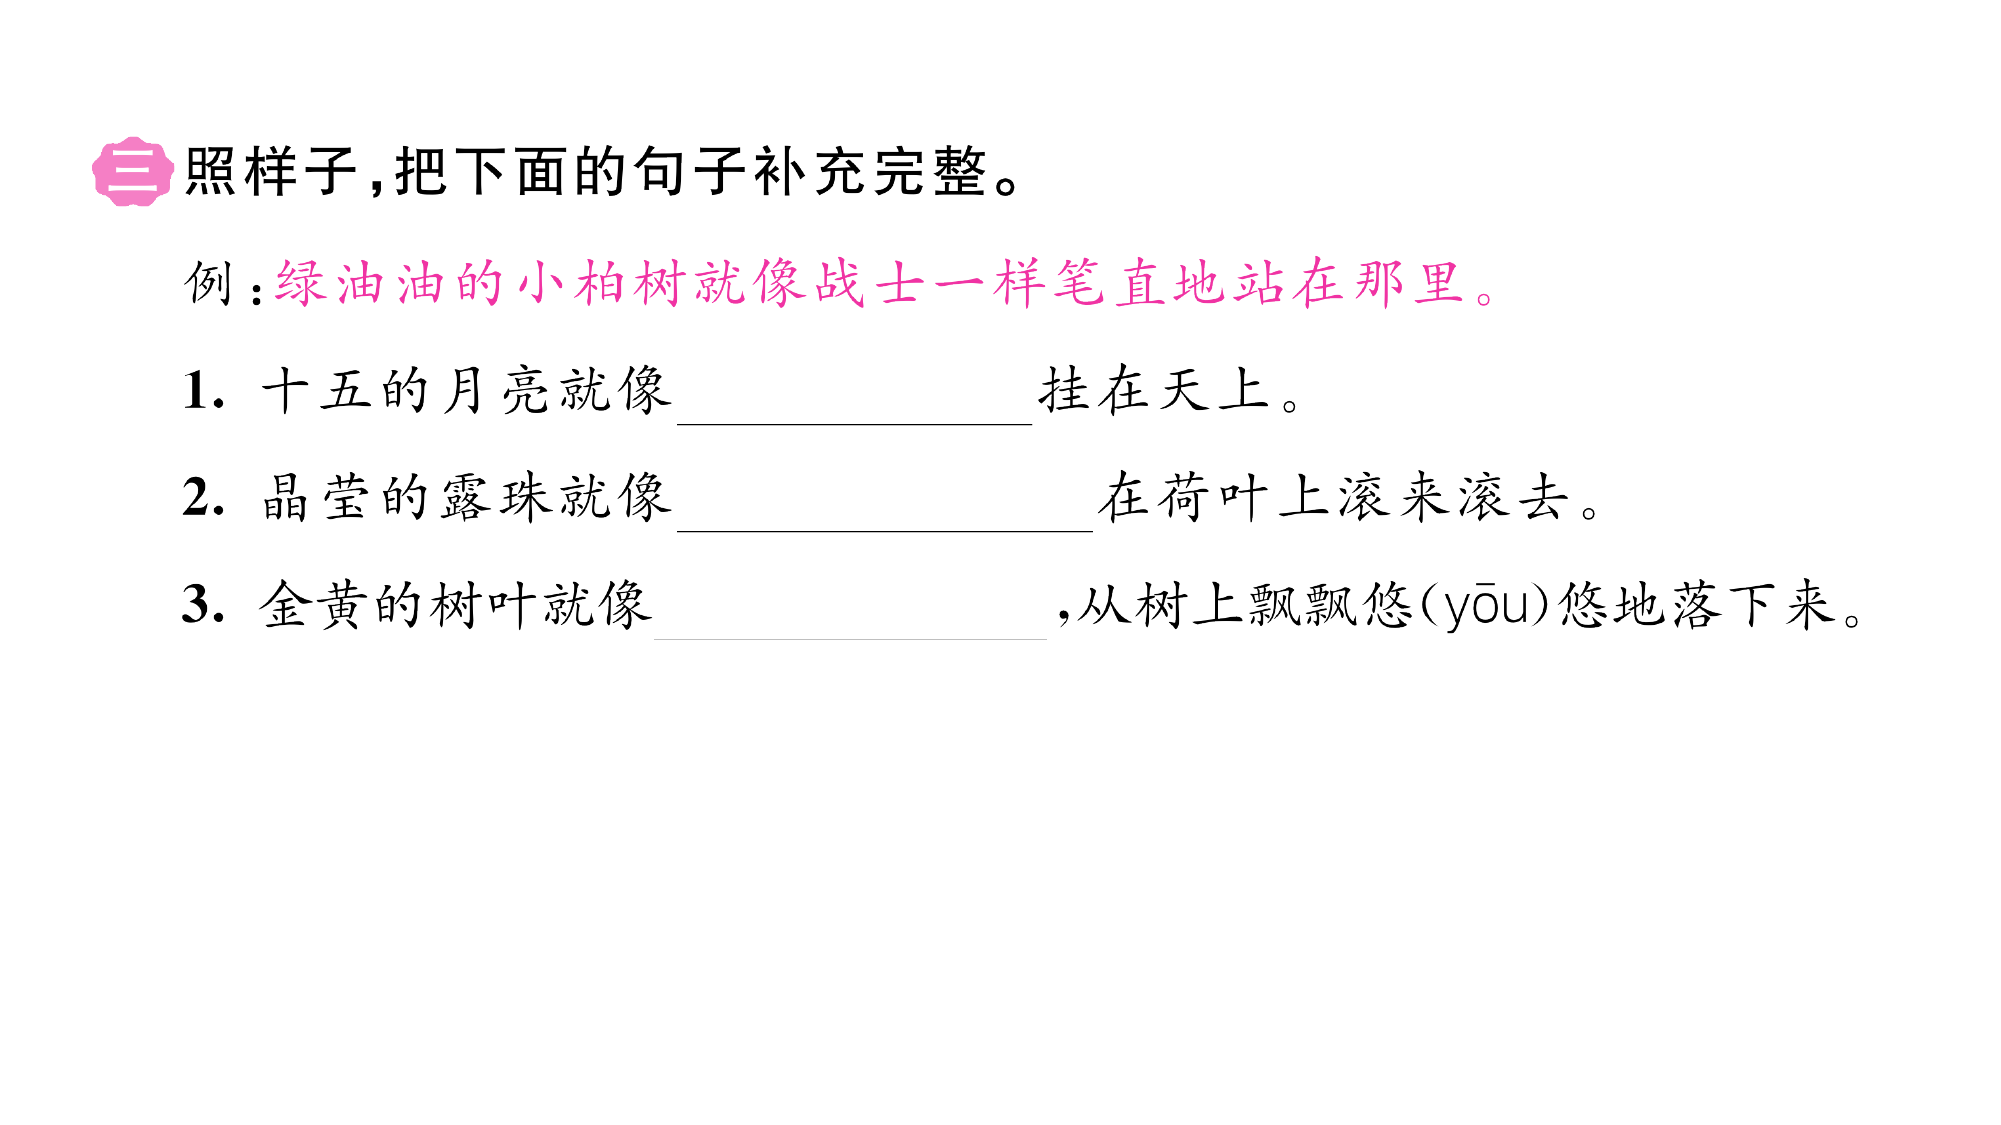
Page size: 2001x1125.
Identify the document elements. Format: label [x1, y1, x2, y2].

picture [88, 118, 1979, 661]
